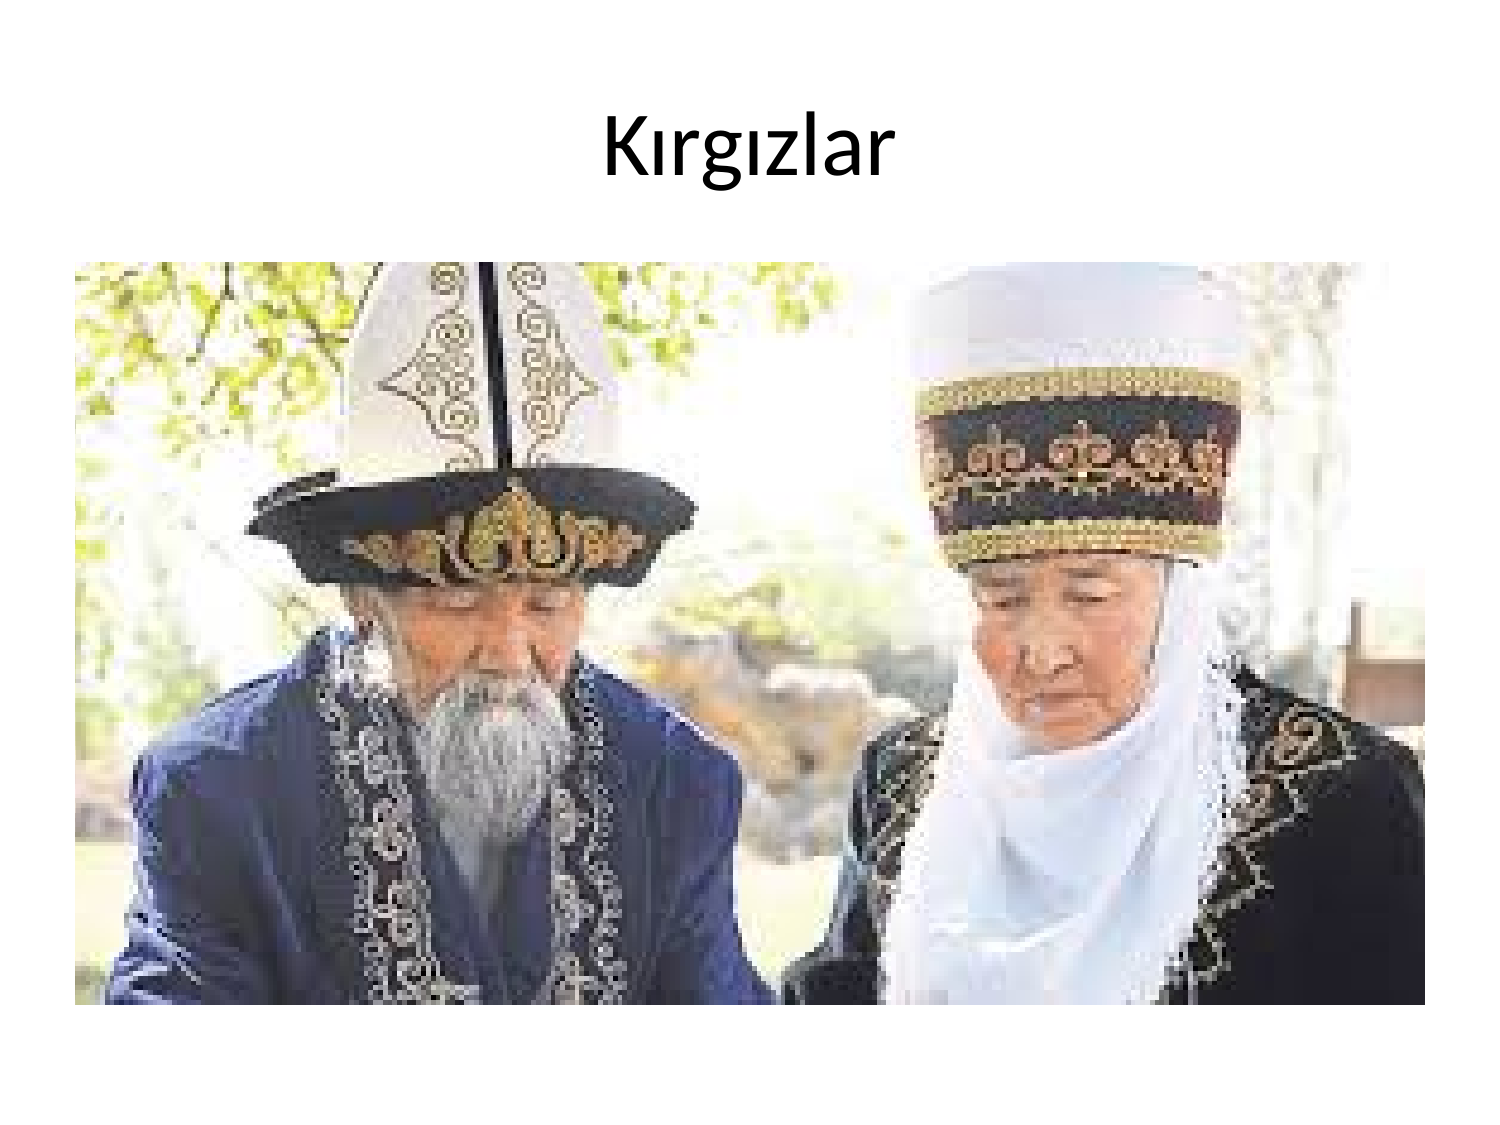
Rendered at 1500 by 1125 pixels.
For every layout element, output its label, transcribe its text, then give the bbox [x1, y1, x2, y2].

title Kırgızlar [75, 45, 1425, 233]
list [74, 262, 1426, 1006]
